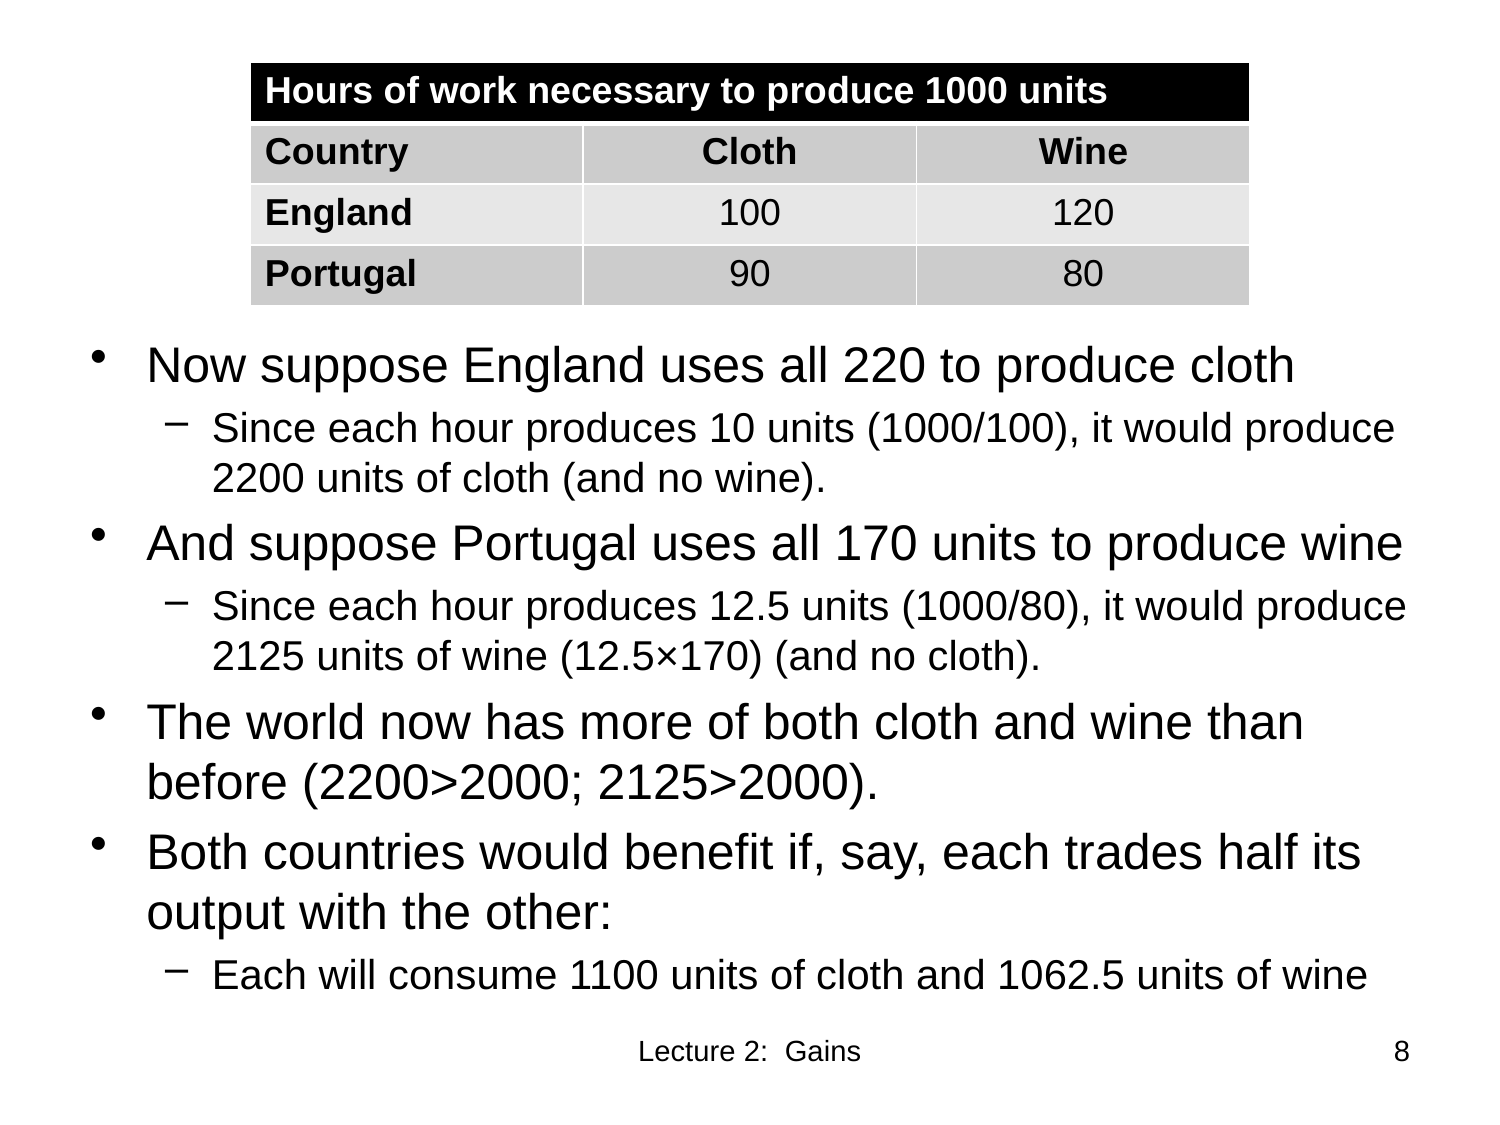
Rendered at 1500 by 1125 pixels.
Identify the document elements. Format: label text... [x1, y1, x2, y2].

table_header Hours of work necessary to produce 1000 units [251, 63, 1249, 121]
table_cell Wine [917, 126, 1249, 183]
table_cell Country [251, 126, 582, 183]
table_cell Portugal [251, 246, 582, 305]
list Now suppose England uses all 220 to produce cloth Since each hour produces 10 units (1000/100), it would produce 2200 units of cloth (and no wine). And suppose Portugal uses all 170 units to produce wine Since each hour produces 12.5 units (1000/80), it would produce 2125 units of wine (12.5×170) (and no cloth). The world now has more of both cloth and wine than before (2200>2000; 2125>2000). Both countries would benefit if, say, each trades half its output with the other: Each will consume 1100 units of cloth and 1062.5 units of wine [74, 324, 1426, 1068]
table_cell 100 [584, 185, 916, 244]
footer Lecture 2: Gains [512, 1024, 988, 1103]
table_cell 120 [917, 185, 1249, 244]
text_box [1377, 614, 1408, 676]
table_cell 90 [584, 246, 916, 305]
slide_number 8 [1074, 1024, 1426, 1103]
title Comparative Advantage [74, 44, 1426, 233]
table_cell Cloth [584, 126, 916, 183]
table_cell England [251, 185, 582, 244]
table_cell 80 [917, 246, 1249, 305]
